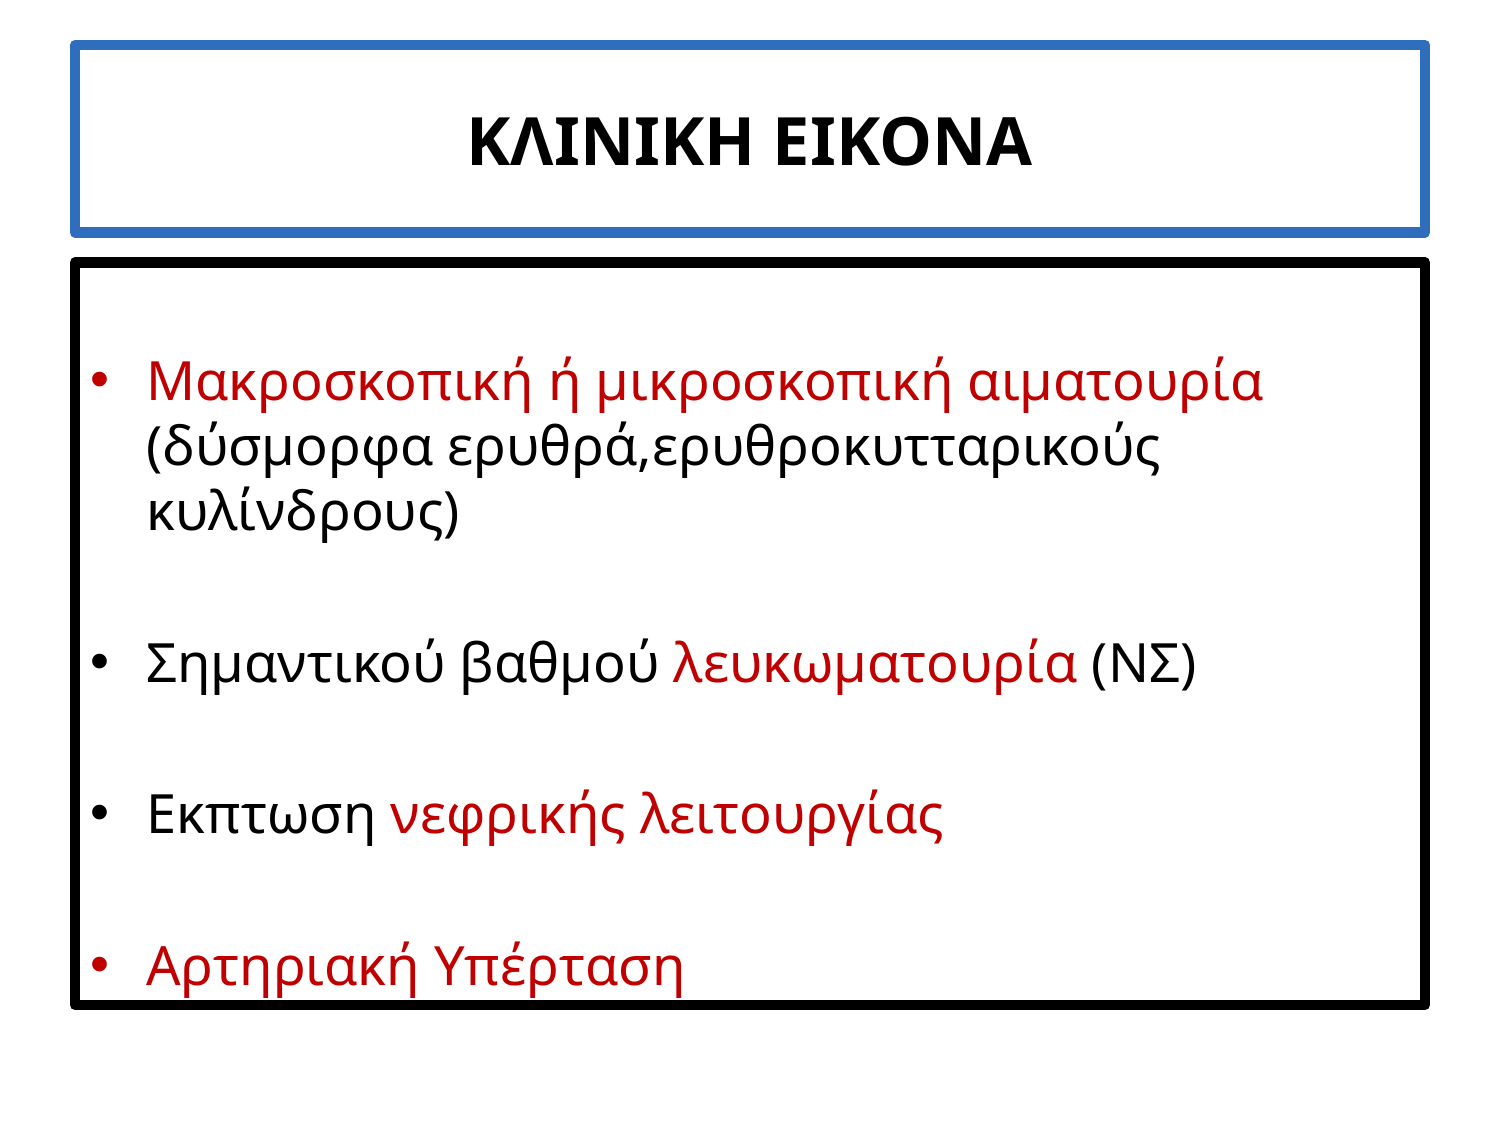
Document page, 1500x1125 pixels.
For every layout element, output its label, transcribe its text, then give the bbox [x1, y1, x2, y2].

title ΚΛΙΝΙΚΗ ΕΙΚΟΝΑ [75, 45, 1425, 233]
list Μακροσκοπική ή μικροσκοπική αιματουρία (δύσμορφα ερυθρά,ερυθροκυτταρικούς κυλίνδρους) Σημαντικού βαθμού λευκωματουρία (ΝΣ) Εκπτωση νεφρικής λειτουργίας Αρτηριακή Υπέρταση [75, 262, 1425, 1005]
